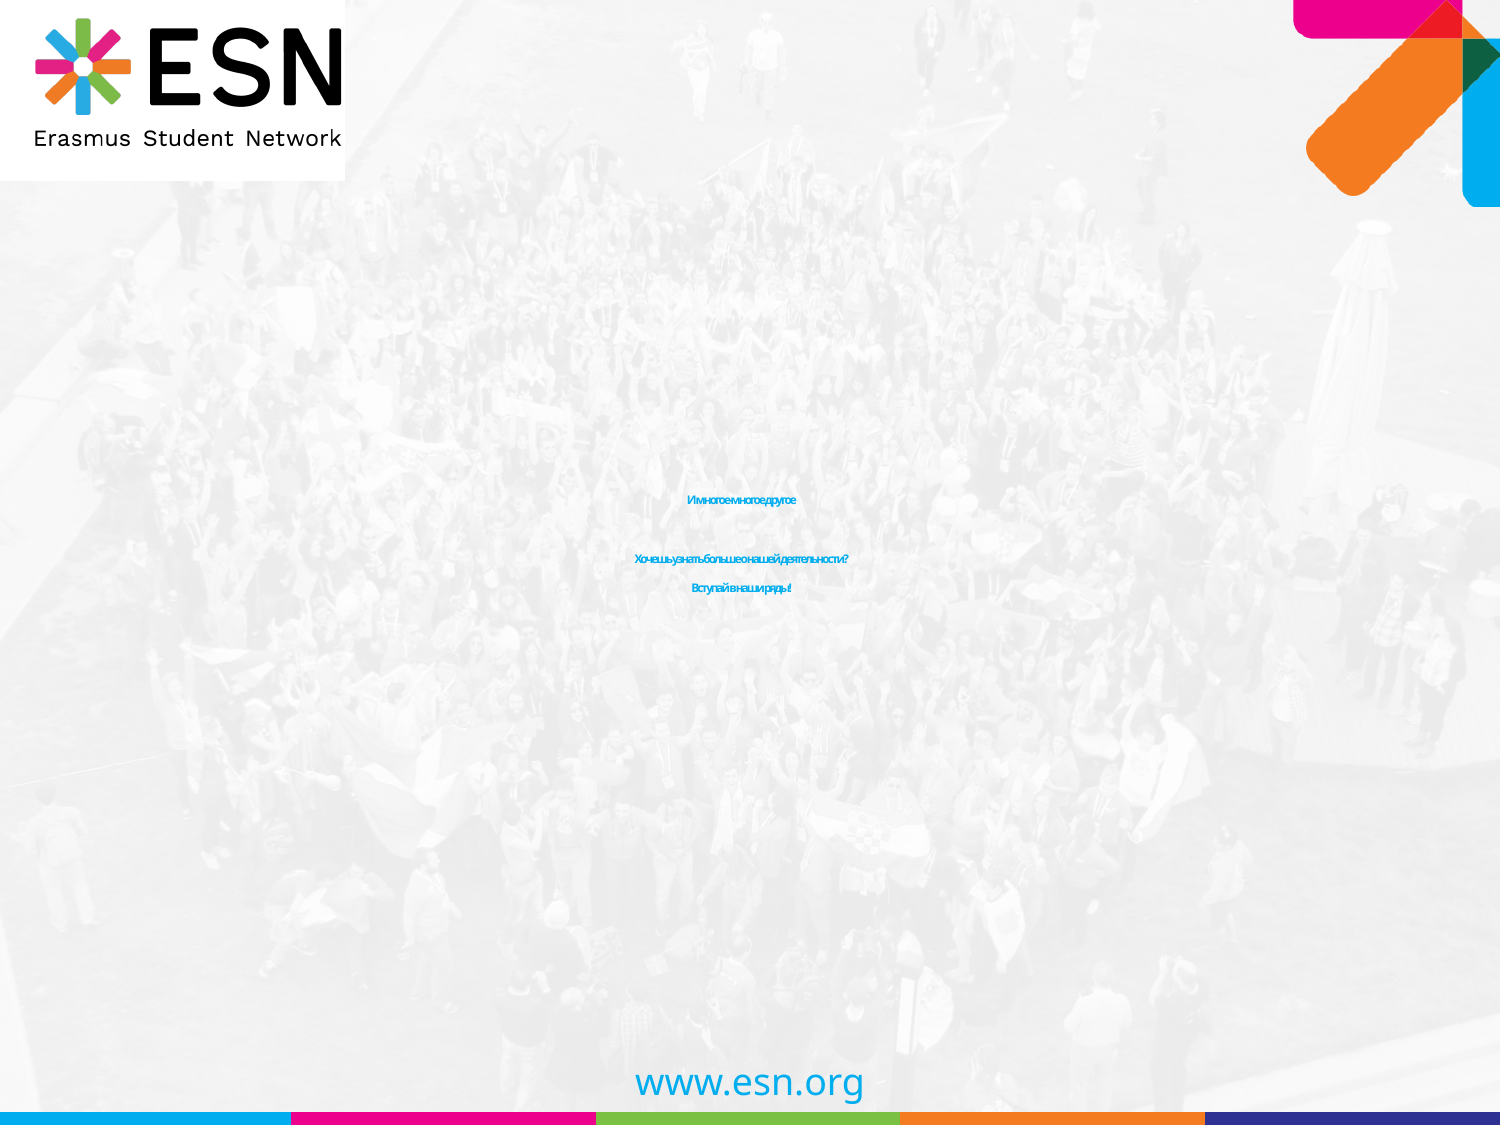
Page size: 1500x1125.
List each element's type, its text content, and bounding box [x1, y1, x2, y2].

picture [16, 0, 360, 172]
text_box [0, 0, 345, 181]
title И многое-многое другое Хочешь узнать больше о нашей деятельности? Вступай в наши ряды! [95, 485, 1389, 604]
